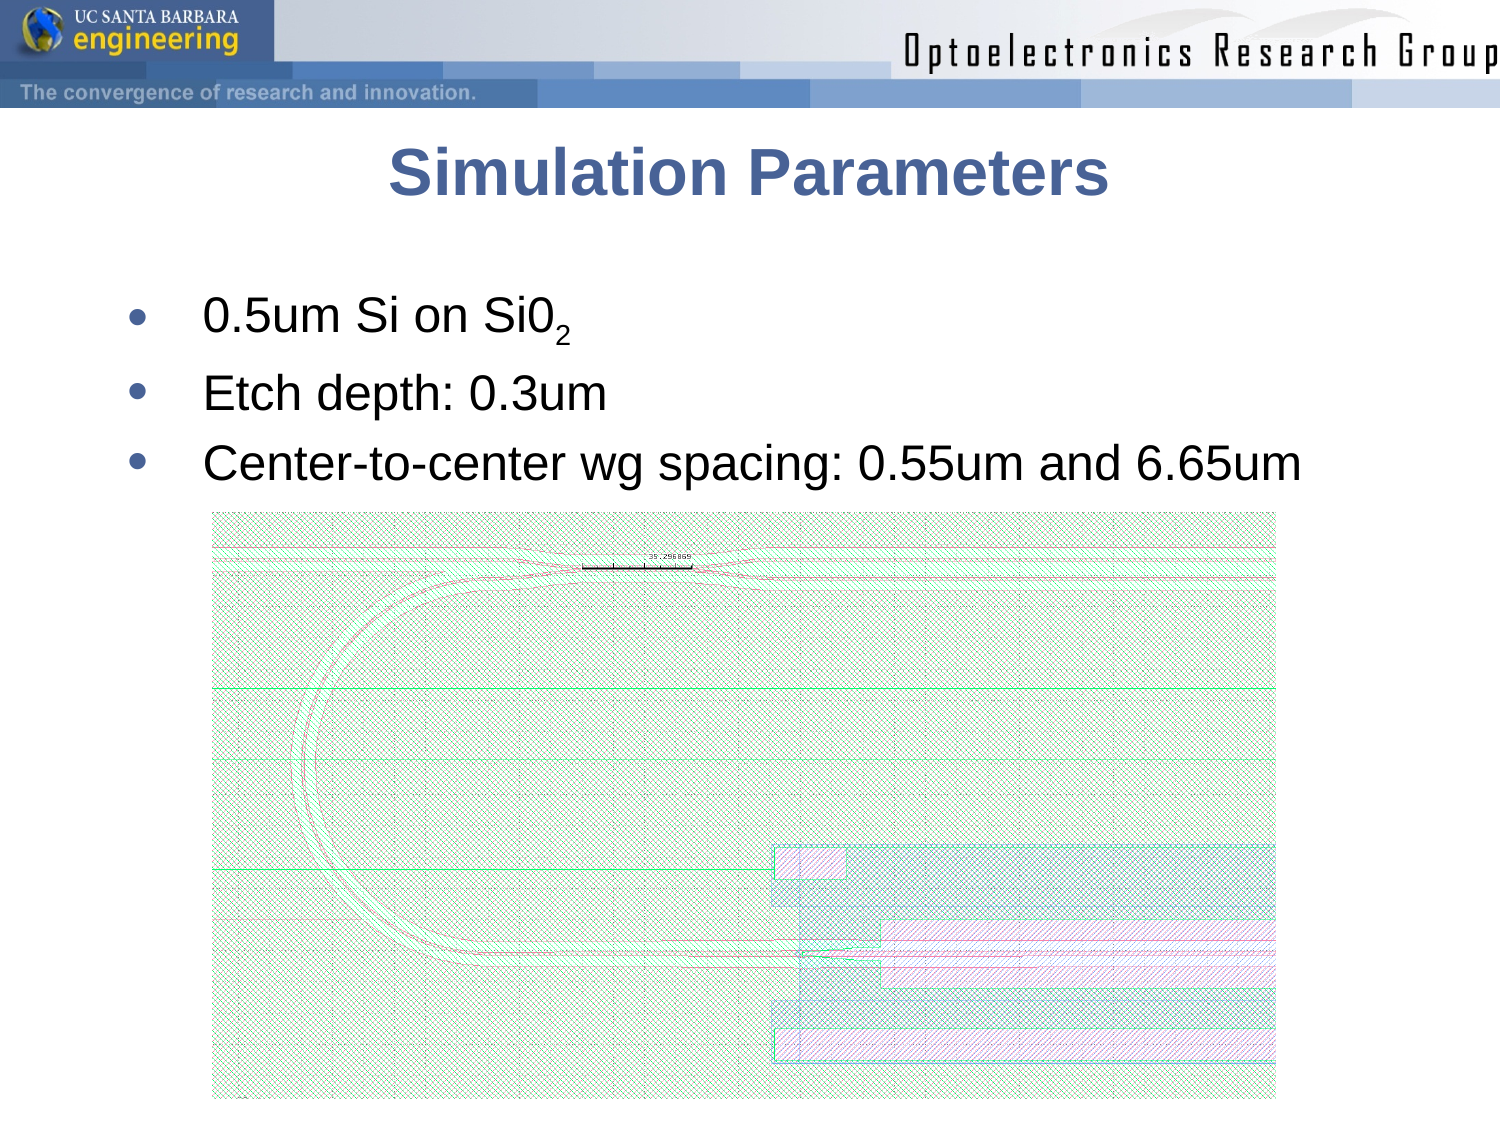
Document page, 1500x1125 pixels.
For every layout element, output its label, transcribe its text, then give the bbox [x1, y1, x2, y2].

list 0.5um Si on Si02 Etch depth: 0.3um Center-to-center wg spacing: 0.55um and 6.65um [112, 275, 1388, 1038]
picture [212, 512, 1276, 1099]
title Simulation Parameters [112, 112, 1388, 225]
text_box [87, 274, 1413, 336]
picture [0, 0, 1500, 108]
